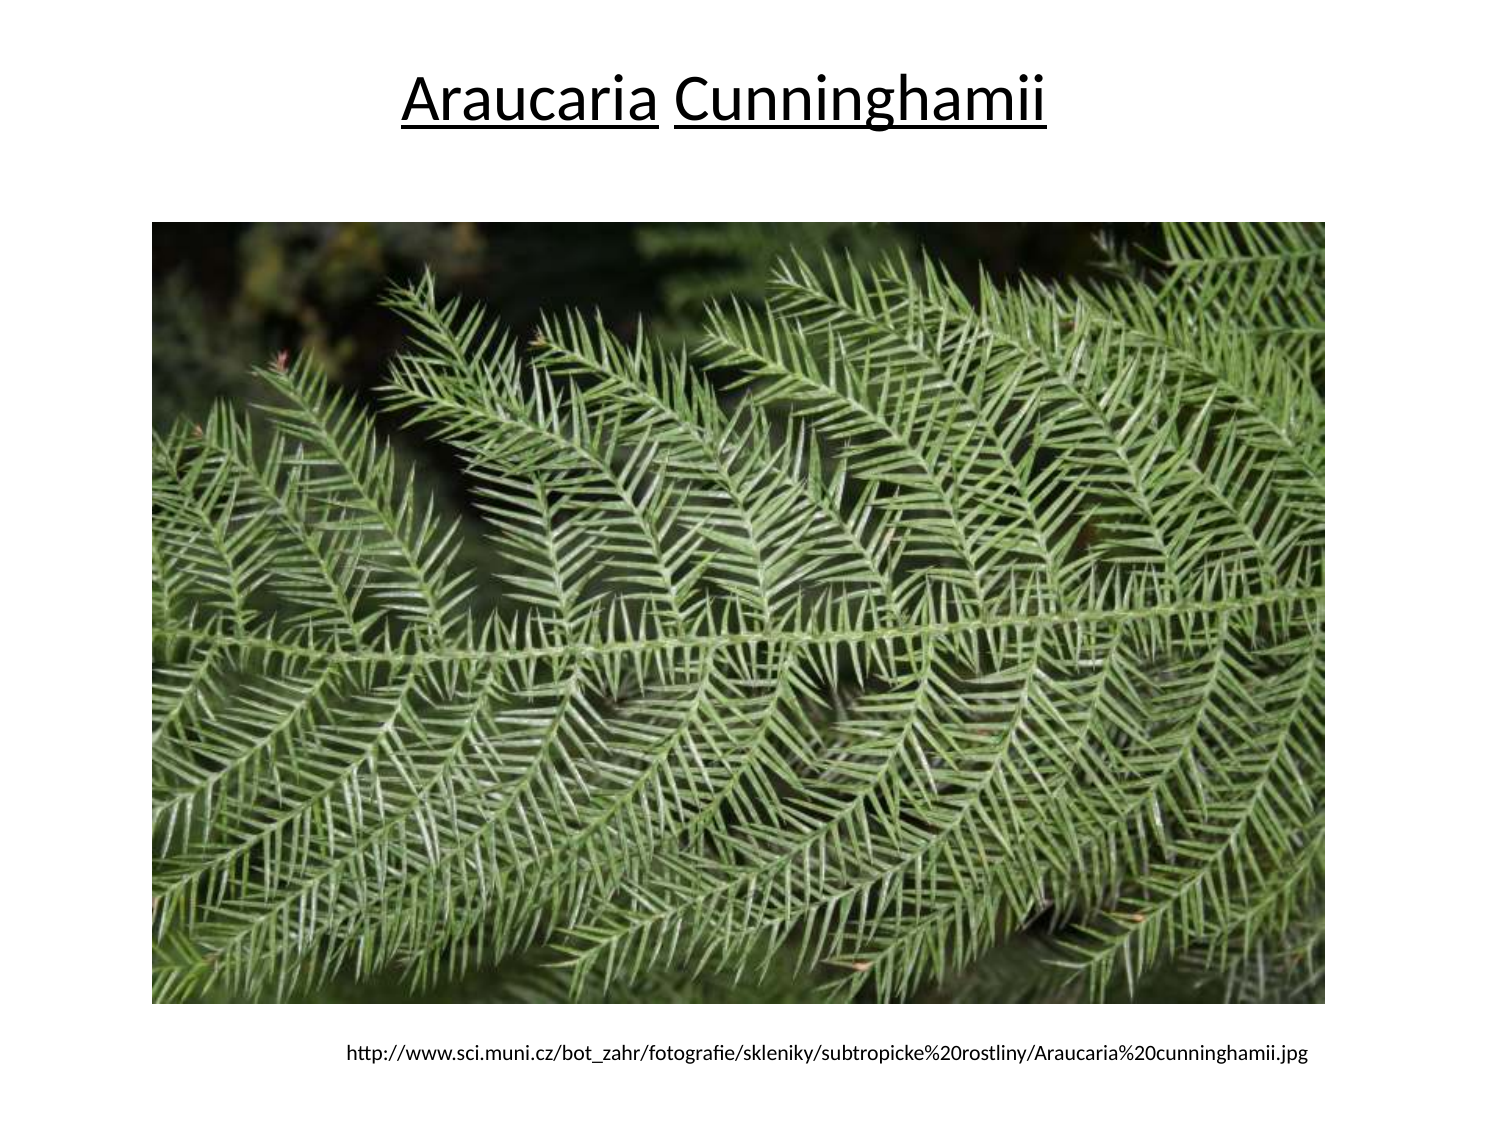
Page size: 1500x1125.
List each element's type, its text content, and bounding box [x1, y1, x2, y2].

text_box Araucaria Cunninghamii [386, 46, 1184, 142]
picture [152, 222, 1325, 1005]
text_box http://www.sci.muni.cz/bot_zahr/fotografie/skleniky/subtropicke%20rostliny/Araucaria%20cunninghamii.jpg [269, 1031, 1325, 1073]
